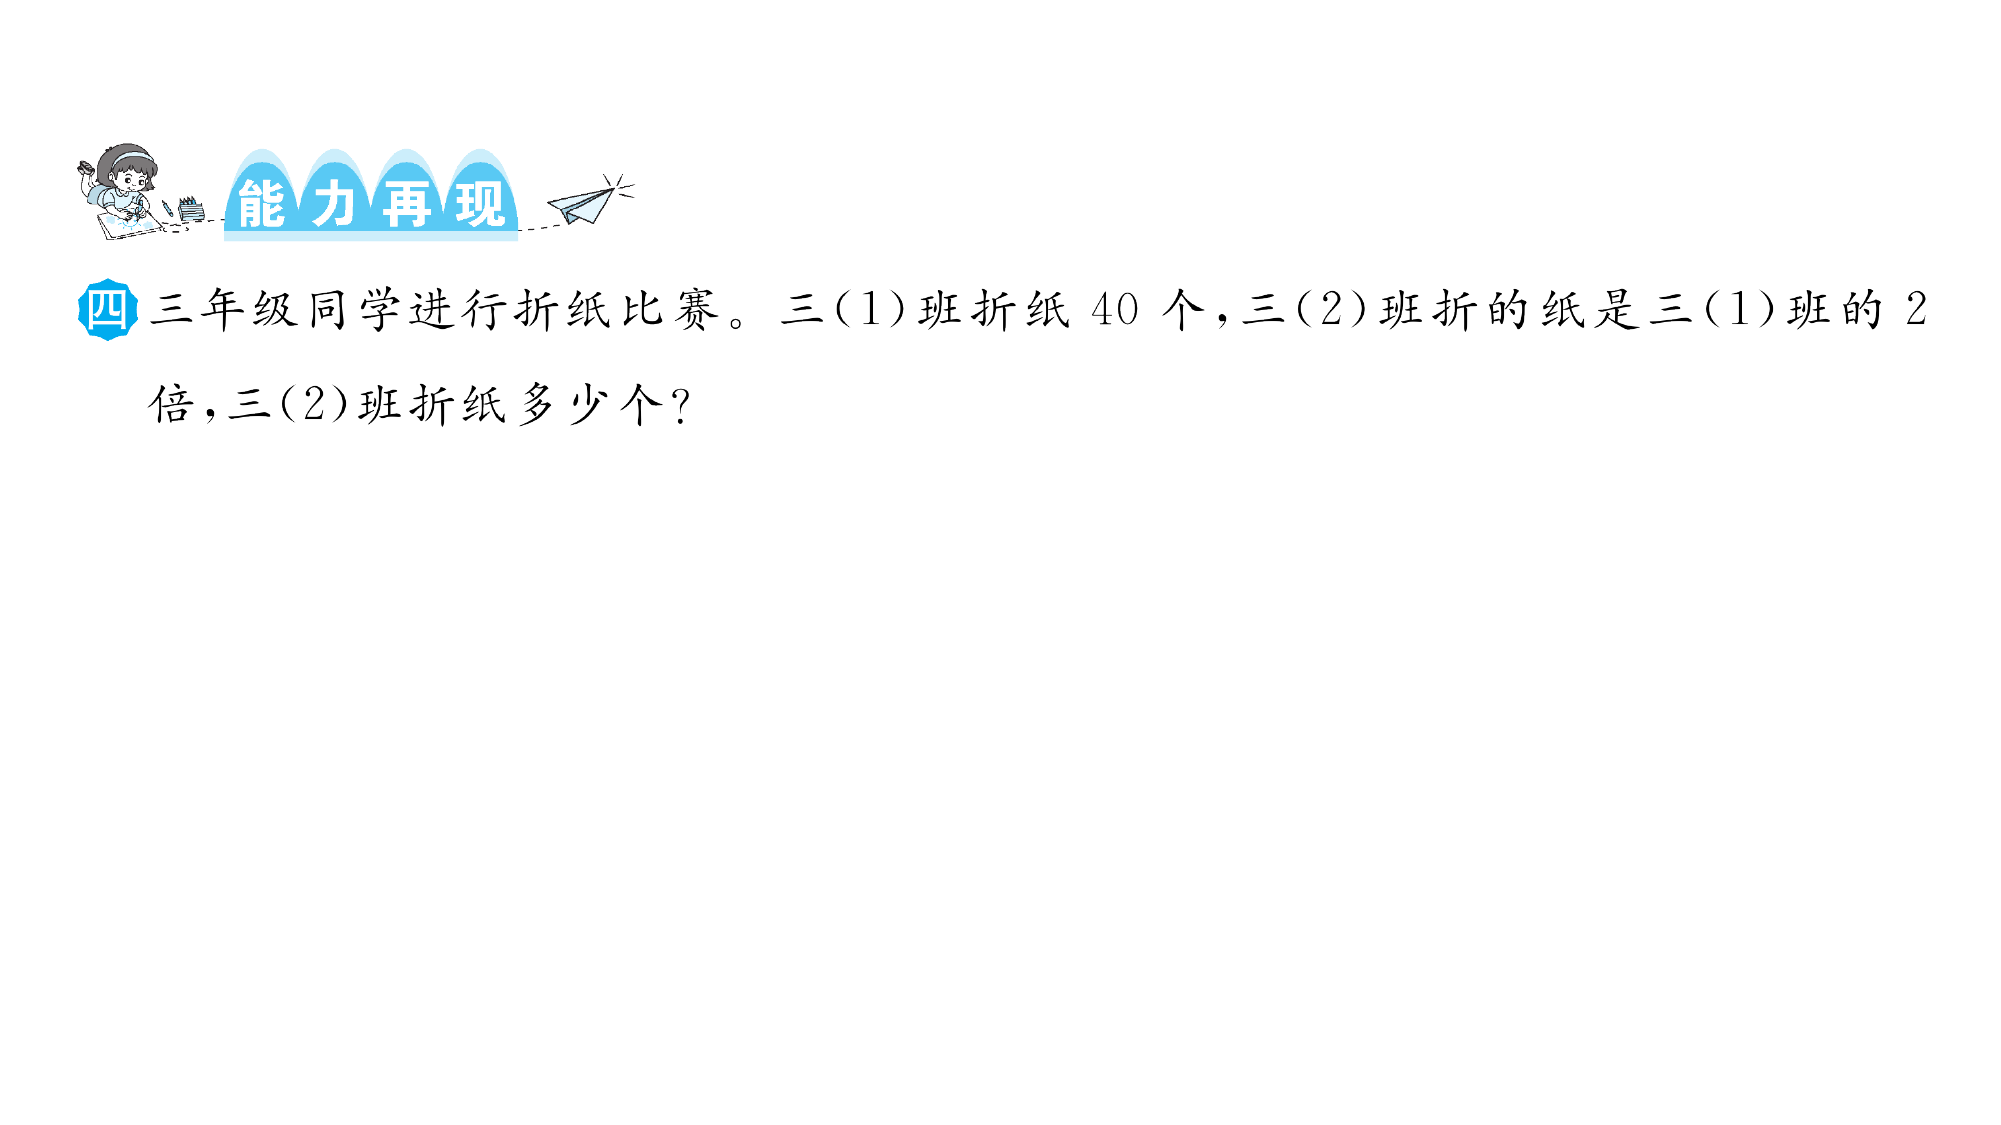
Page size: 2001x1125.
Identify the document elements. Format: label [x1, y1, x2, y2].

picture [73, 130, 1964, 630]
